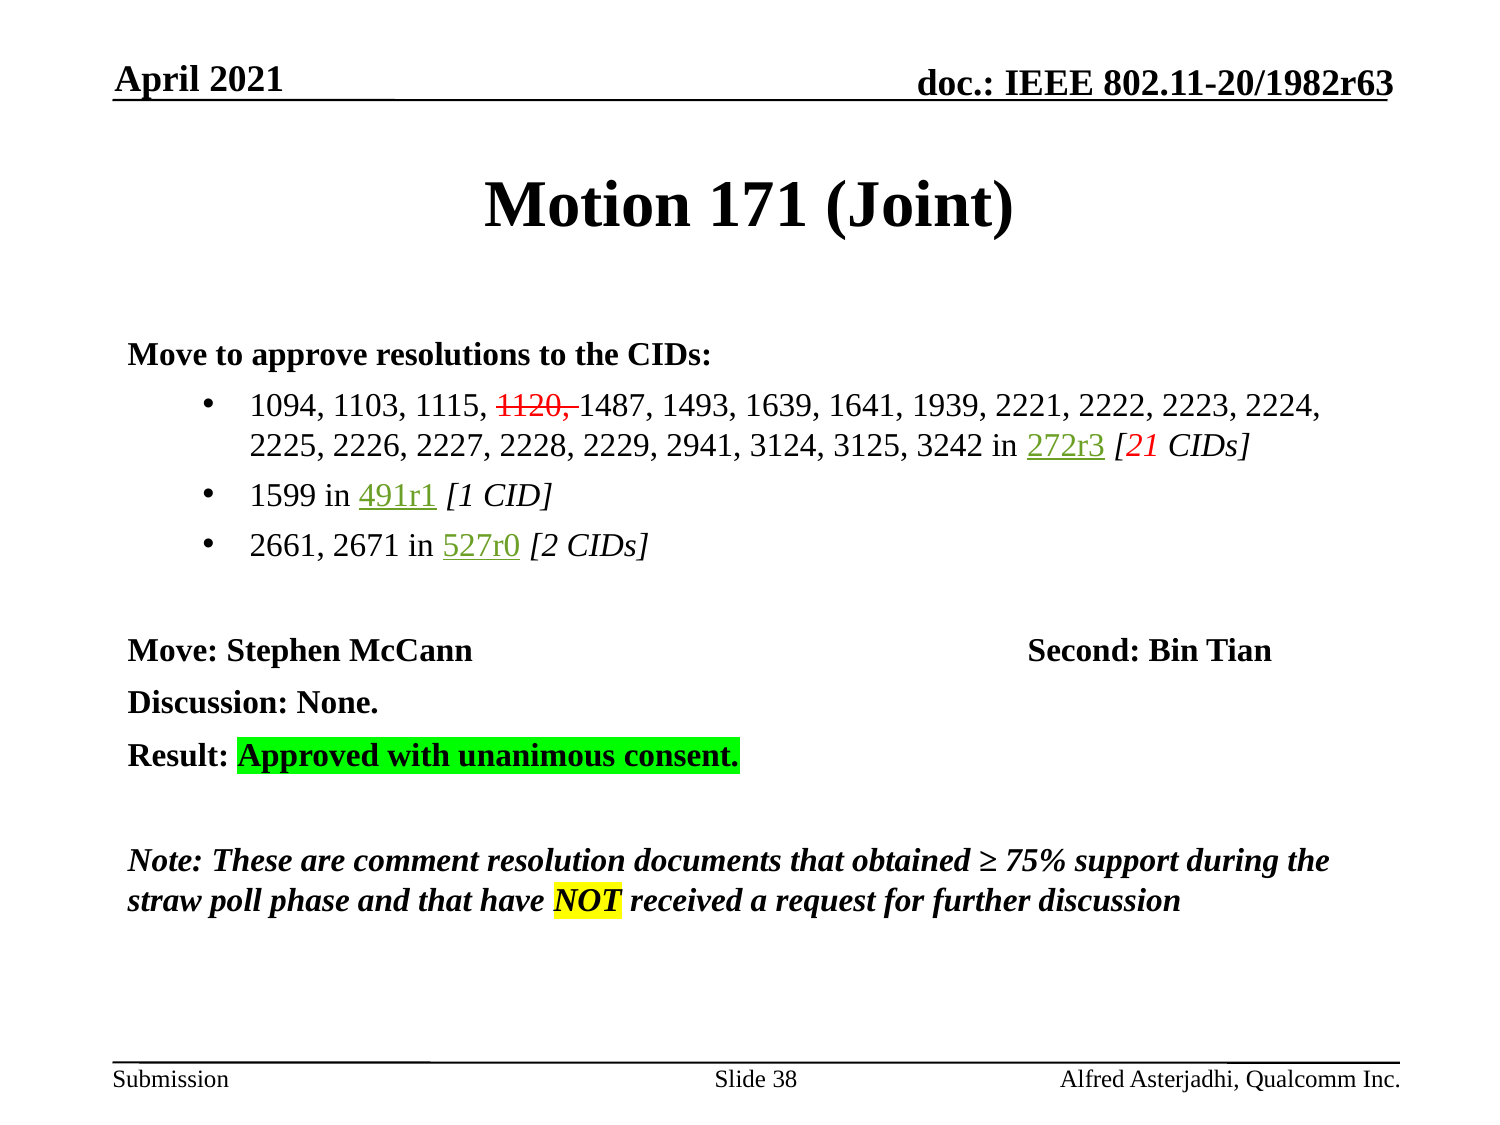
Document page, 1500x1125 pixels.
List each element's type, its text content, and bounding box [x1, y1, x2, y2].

title Motion 171 (Joint) [112, 112, 1388, 288]
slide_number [114, 54, 423, 100]
slide_number Slide 38 [712, 1061, 800, 1123]
footer Alfred Asterjadhi, Qualcomm Inc. [878, 1061, 1402, 1093]
list Move to approve resolutions to the CIDs: 1094, 1103, 1115, 1120, 1487, 1493, 1639, 1641, 1939, 2221, 2222, 2223, 2224, 2225, 2226, 2227, 2228, 2229, 2941, 3124, 3125, 3242 in 272r3 [21 CIDs] 1599 in 491r1 [1 CID] 2661, 2671 in 527r0 [2 CIDs] Move: Stephen McCann Second: Bin Tian Discussion: None. Result: Approved with unanimous consent. Note: These are comment resolution documents that obtained ≥ 75% support during the straw poll phase and that have NOT received a request for further discussion [112, 324, 1388, 1000]
